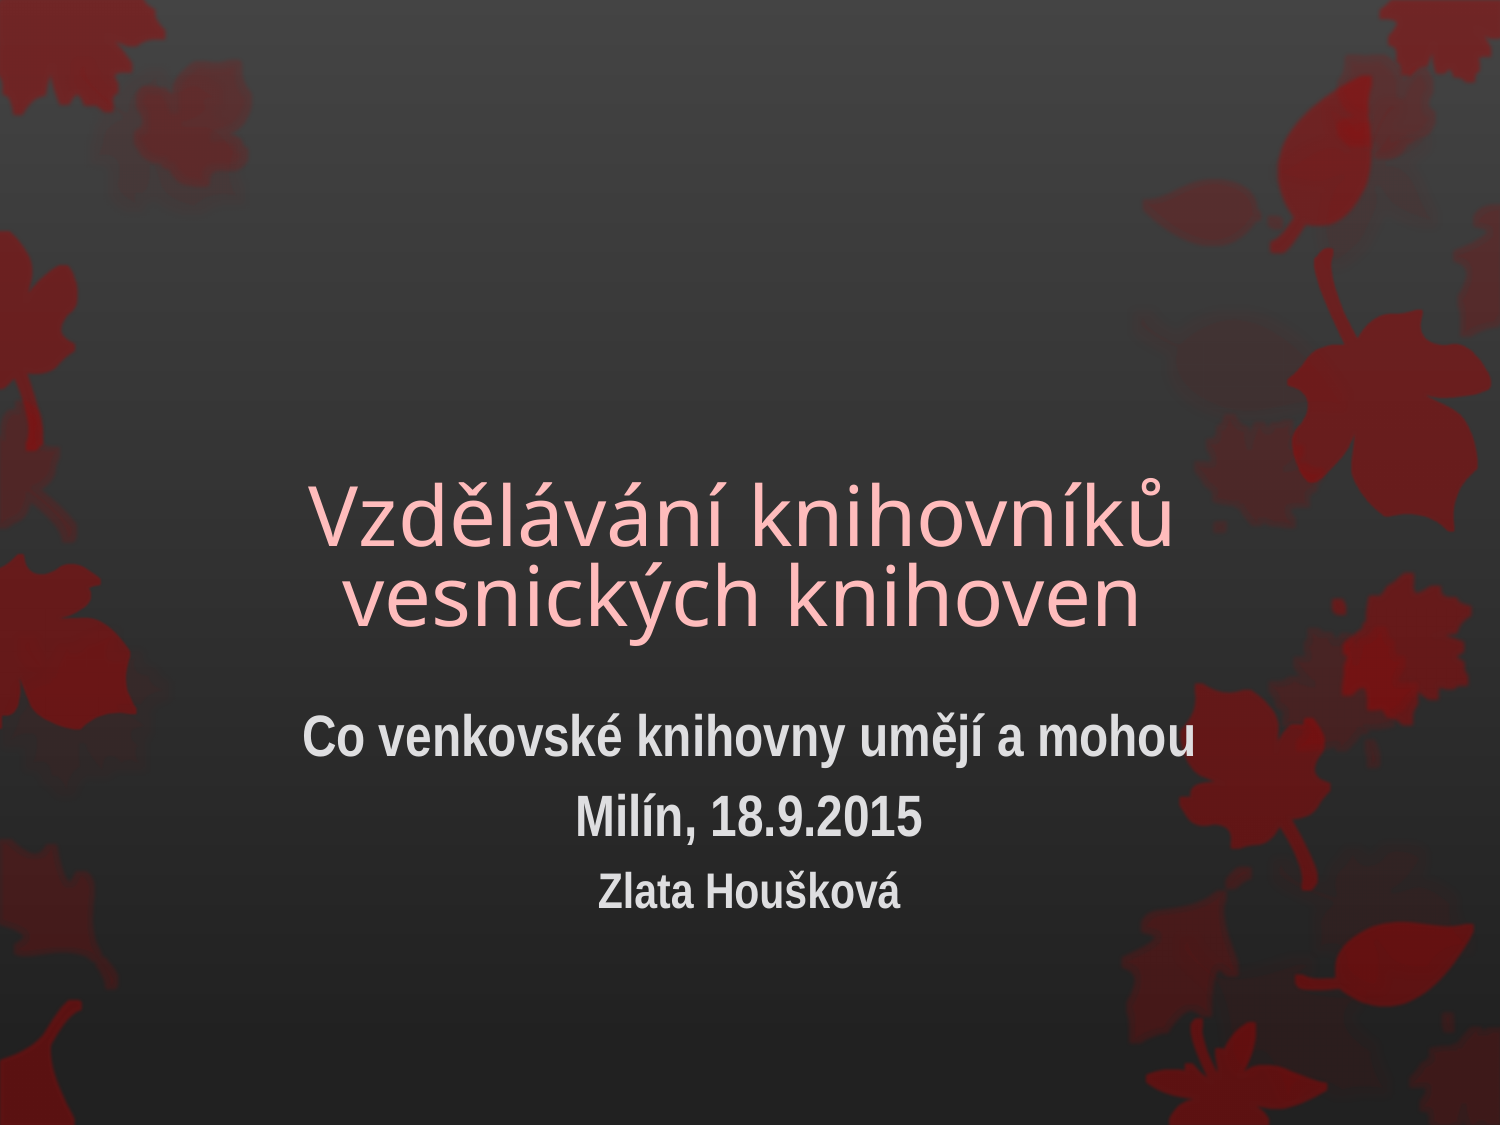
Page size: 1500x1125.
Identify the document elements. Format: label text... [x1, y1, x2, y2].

title Vzdělávání knihovníků vesnických knihoven [159, 408, 1327, 651]
subtitle Co venkovské knihovny umějí a mohou Milín, 18.9.2015 Zlata Houšková [165, 704, 1334, 976]
